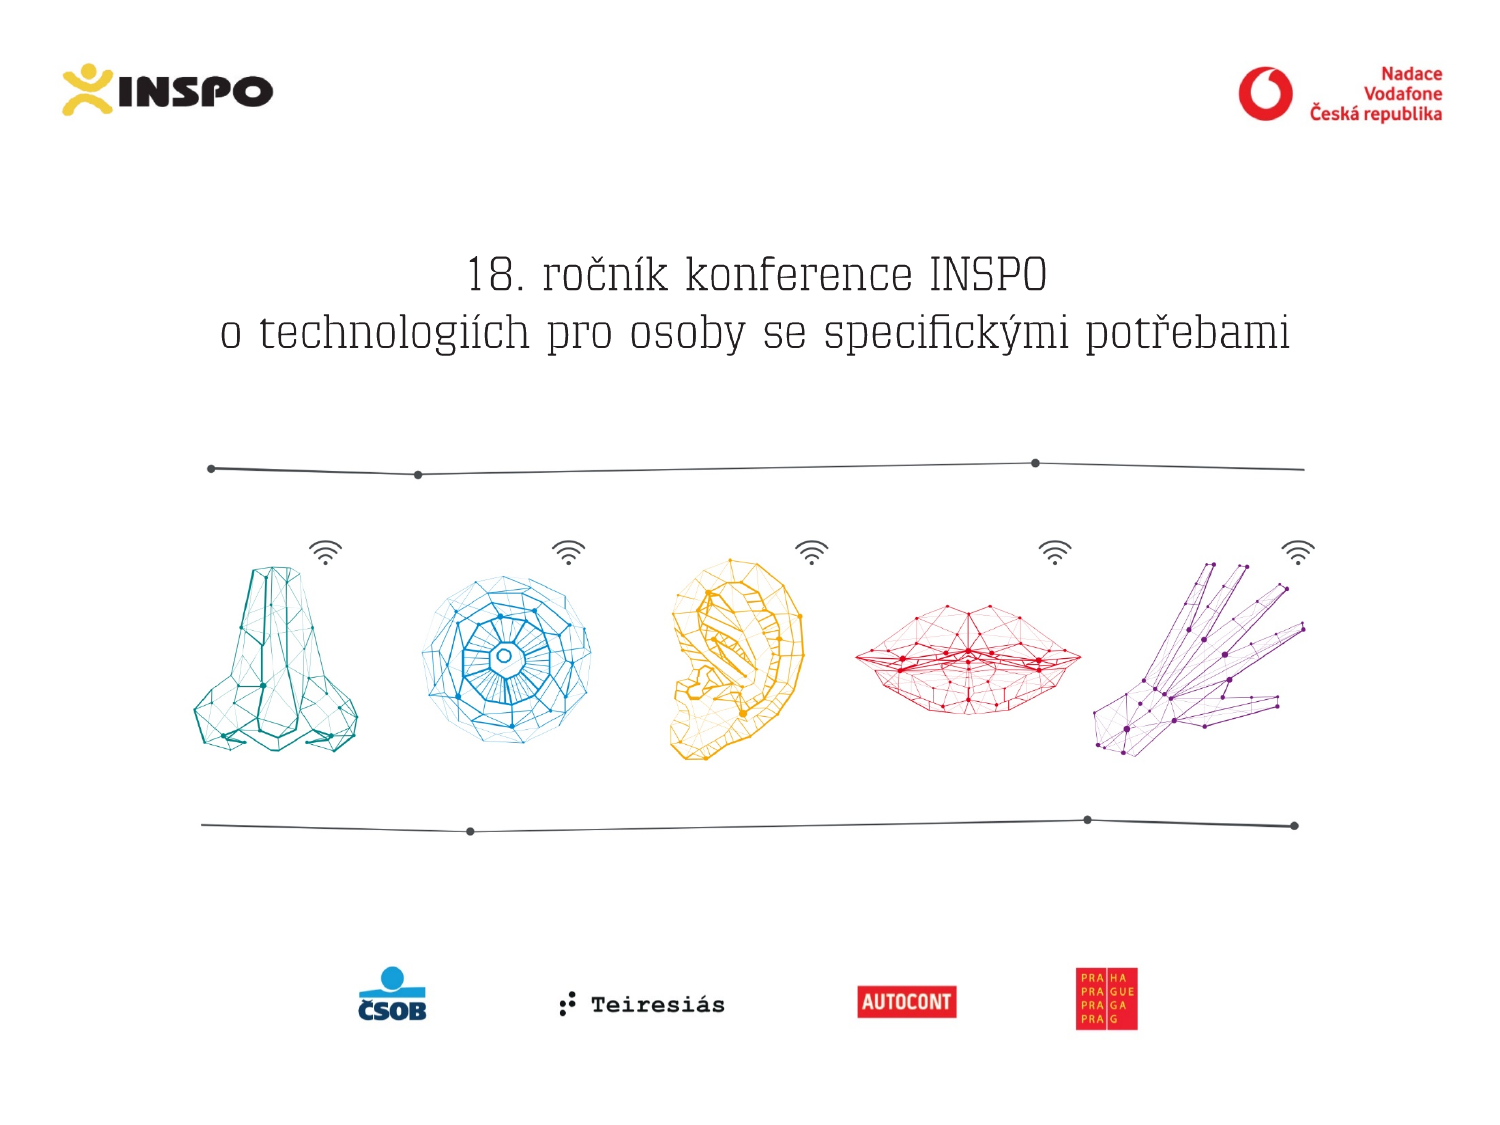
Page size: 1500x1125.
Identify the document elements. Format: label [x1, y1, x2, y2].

picture [1135, 45, 1459, 177]
picture [64, 940, 1441, 1068]
picture [129, 435, 1370, 864]
picture [53, 208, 1443, 402]
picture [41, 53, 379, 181]
